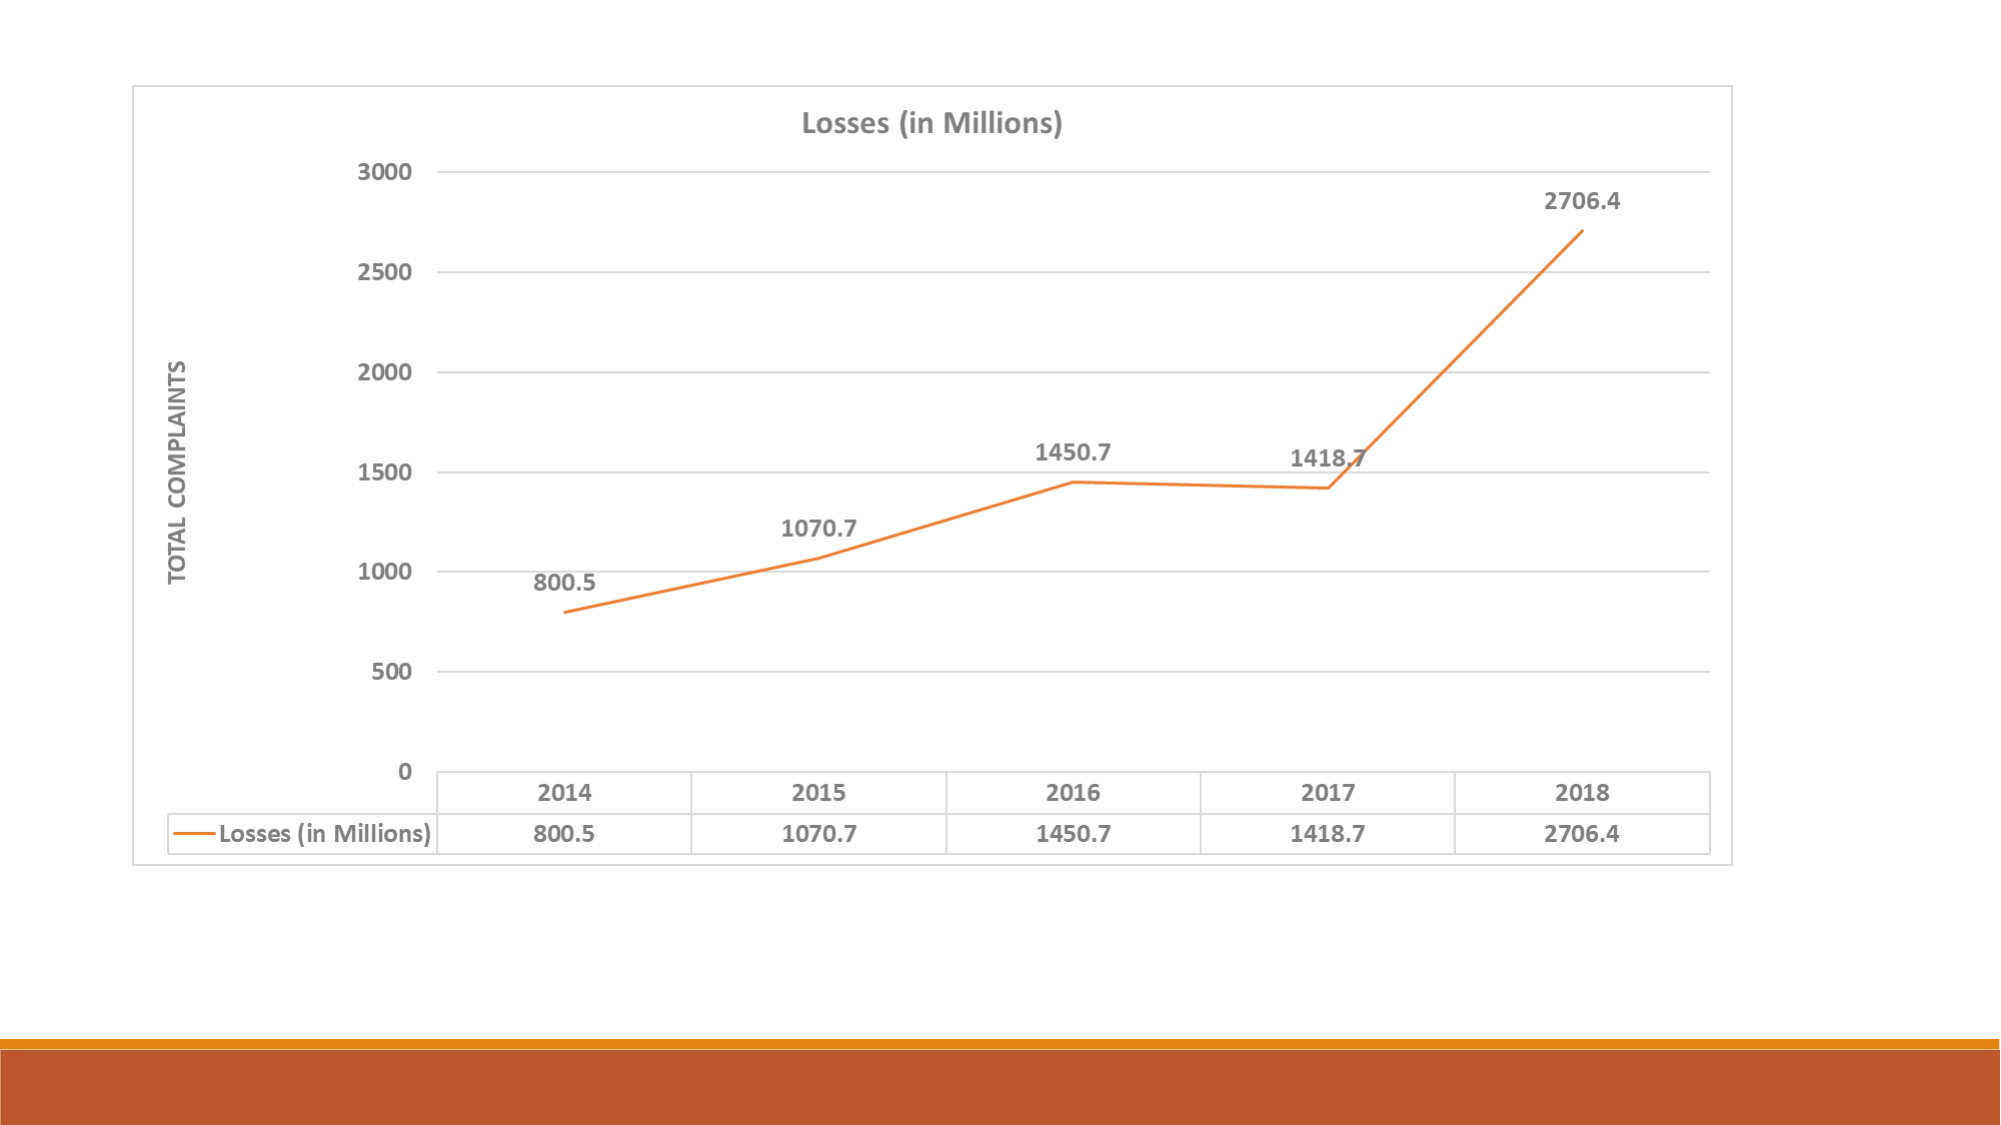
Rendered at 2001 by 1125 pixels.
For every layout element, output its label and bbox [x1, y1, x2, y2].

picture [132, 85, 1734, 867]
